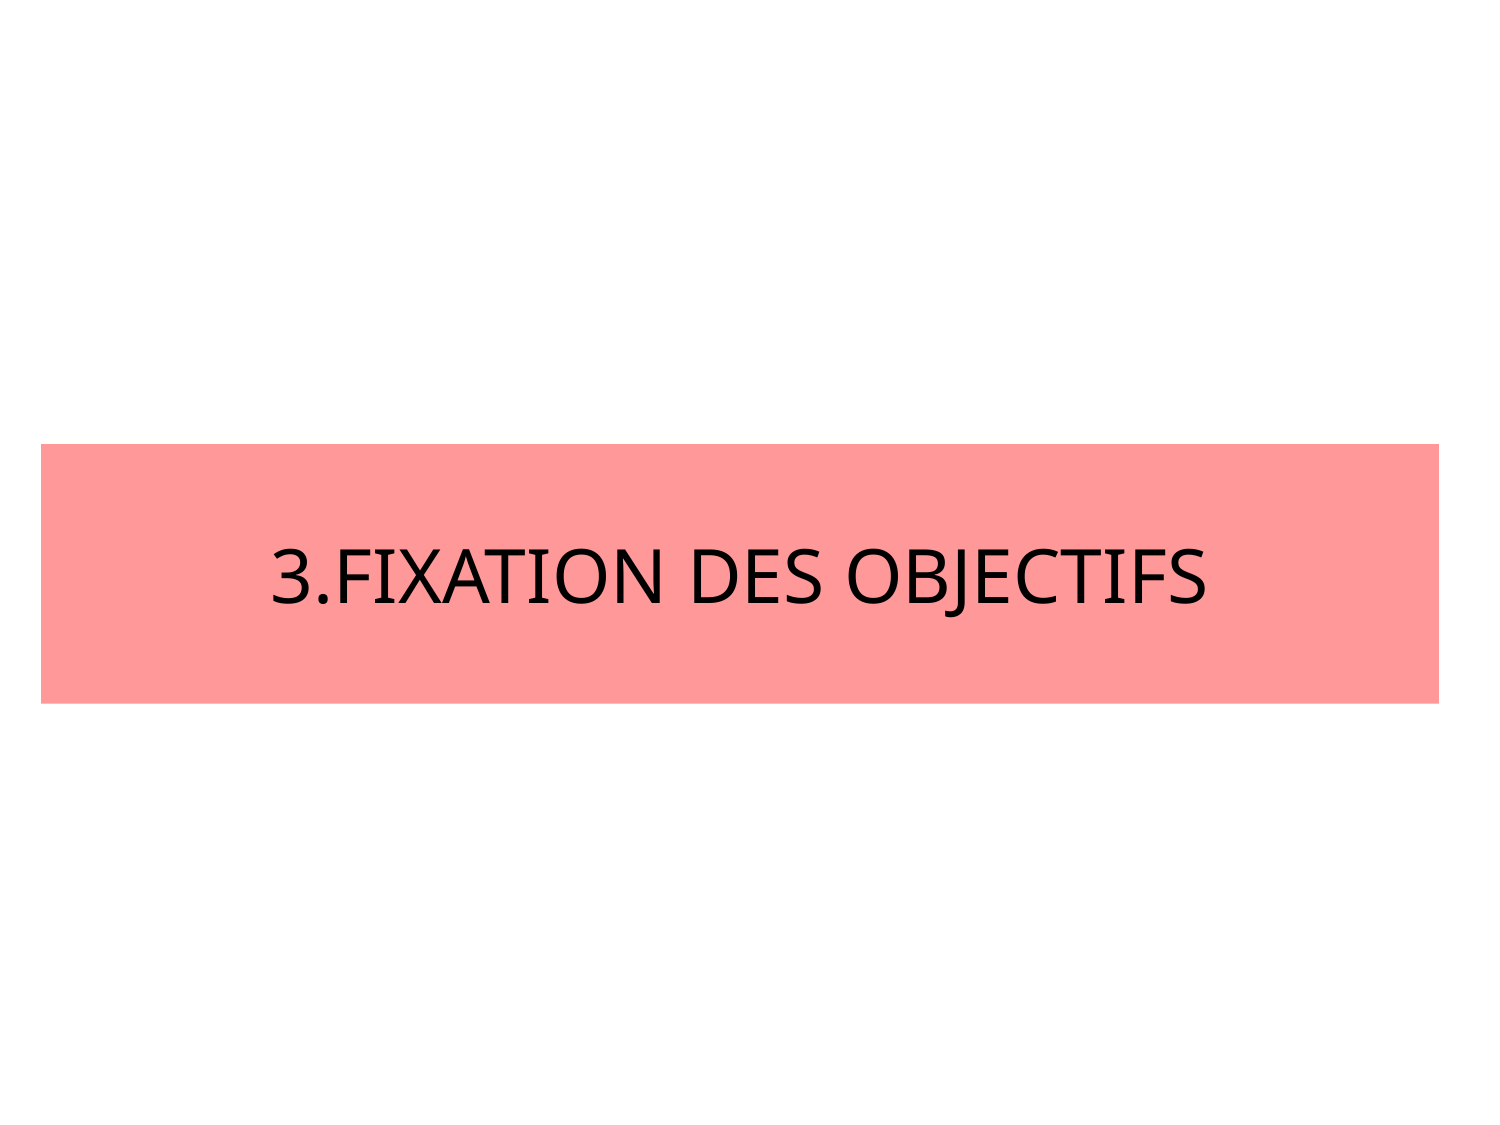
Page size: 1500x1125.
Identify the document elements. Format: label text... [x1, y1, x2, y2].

text_box 3.FIXATION DES OBJECTIFS [41, 444, 1439, 704]
